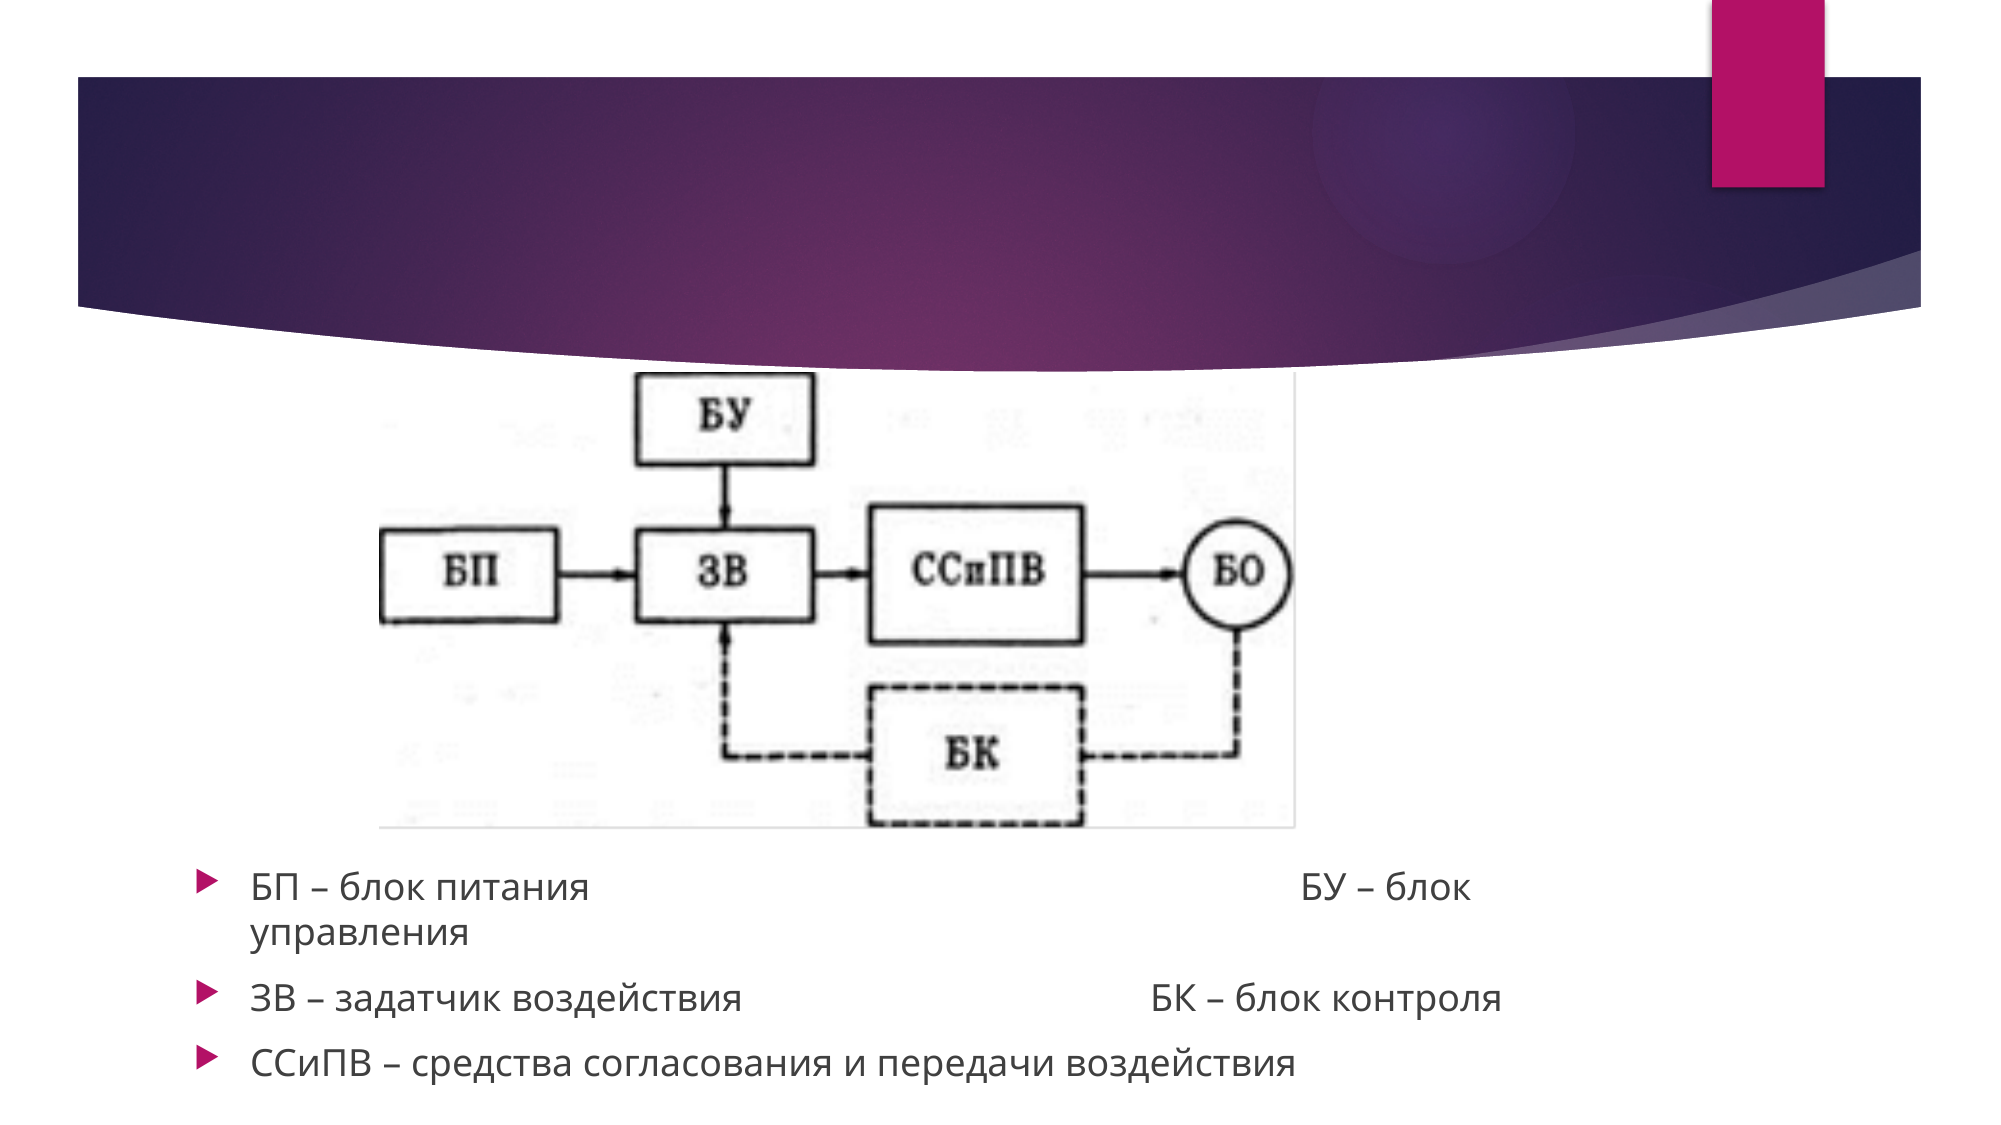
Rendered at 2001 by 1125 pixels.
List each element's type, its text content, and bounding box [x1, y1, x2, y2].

picture [379, 372, 1301, 834]
list БП – блок питания БУ – блок управления ЗВ – задатчик воздействия БК – блок контроля ССиПВ – средства согласования и передачи воздействия [178, 855, 1627, 1125]
